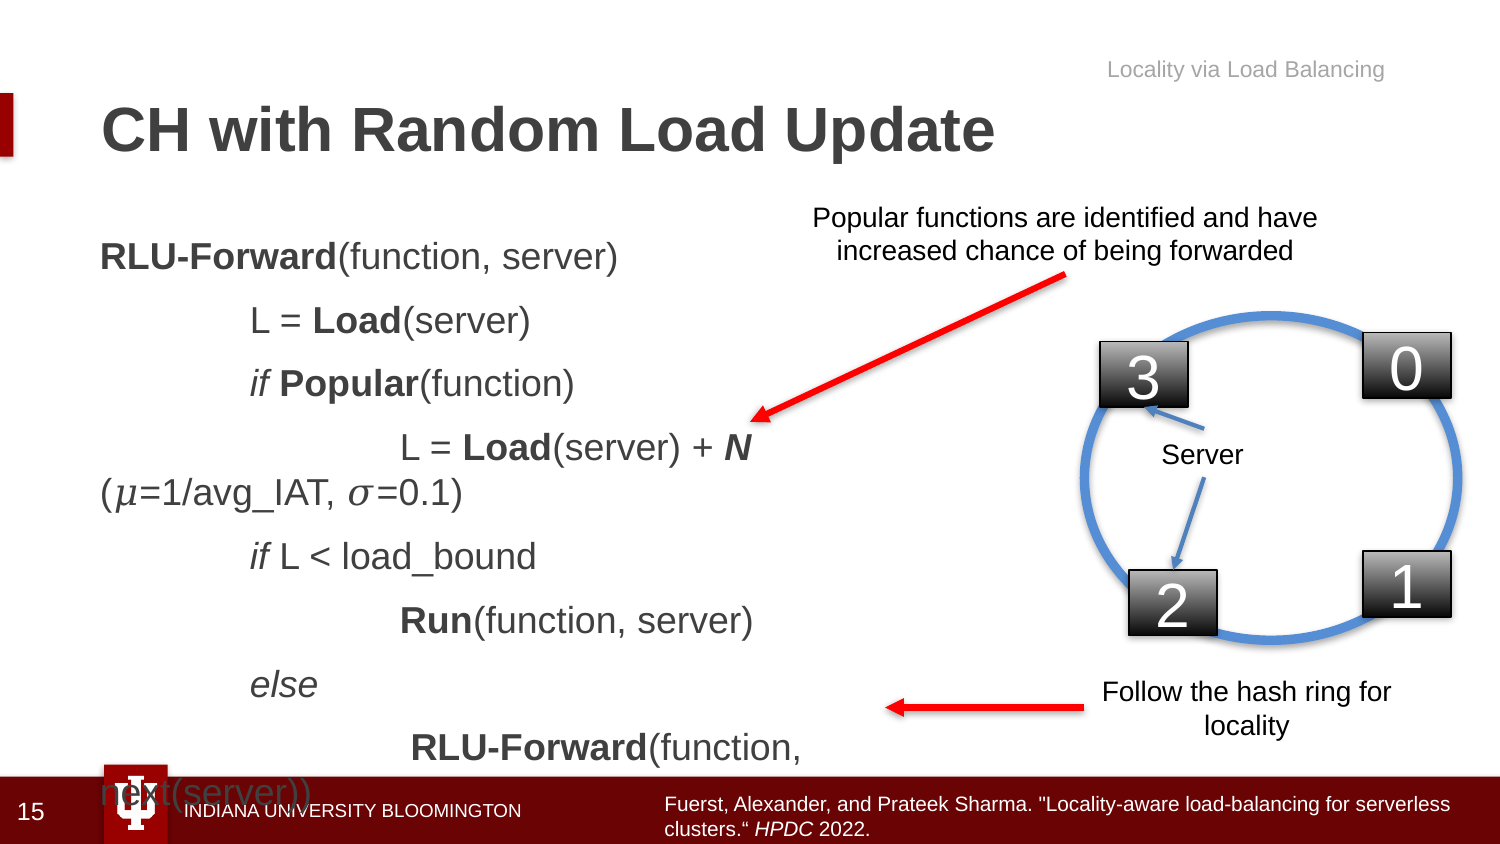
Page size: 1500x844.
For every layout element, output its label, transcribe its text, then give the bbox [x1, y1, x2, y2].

list Locality via Load Balancing [792, 46, 1400, 89]
list RLU-Forward(function, server) L = Load(server) if Popular(function) L = Load(server) + N (𝜇=1/avg_IAT, 𝜎=0.1) if L < load_bound Run(function, server) else RLU-Forward(function, next(server)) [85, 224, 980, 750]
text_box Popular functions are identified and have increased chance of being forwarded [792, 191, 1338, 274]
title CH with Random Load Update [86, 69, 1400, 184]
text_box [1084, 315, 1458, 641]
slide_number 15 [1, 787, 89, 833]
text_box Fuerst, Alexander, and Prateek Sharma. "Locality-aware load-balancing for serverless clusters.“ HPDC 2022. [649, 783, 1500, 844]
text_box Follow the hash ring for locality [1041, 665, 1453, 748]
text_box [749, 274, 1066, 423]
